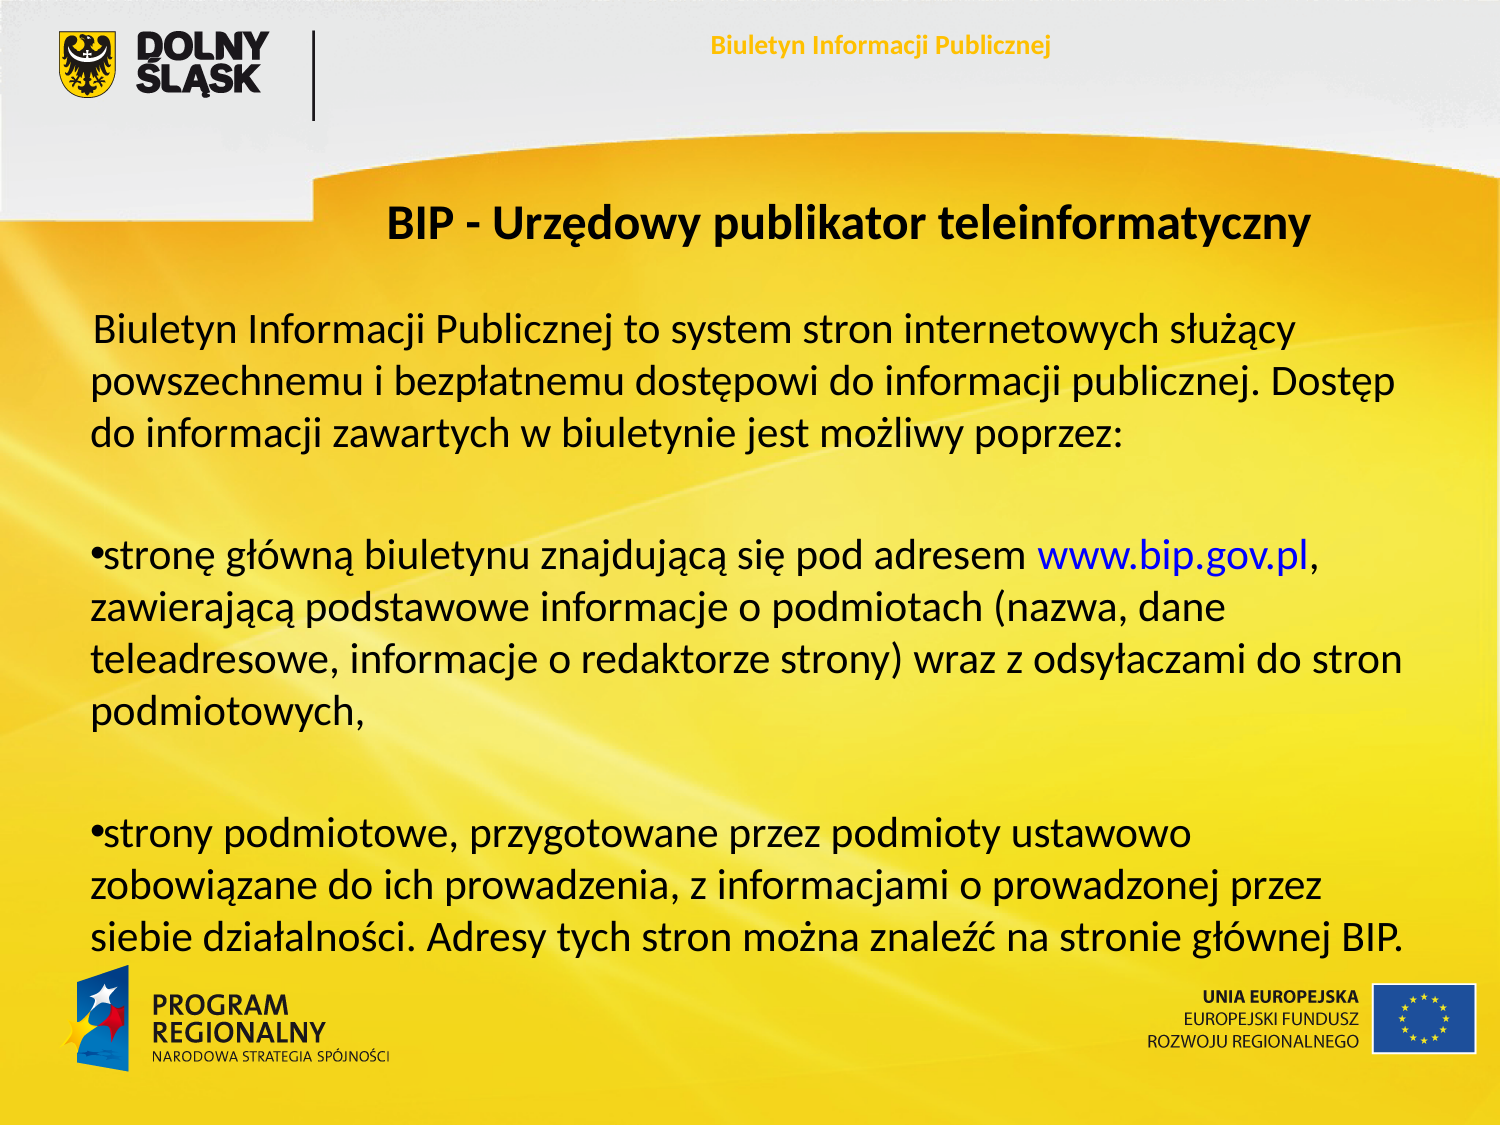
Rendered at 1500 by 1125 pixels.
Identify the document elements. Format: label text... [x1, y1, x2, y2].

text_box BIP - Urzędowy publikator teleinformatyczny [371, 101, 1483, 302]
text_box Biuletyn Informacji Publicznej to system stron internetowych służący powszechnemu i bezpłatnemu dostępowi do informacji publicznej. Dostęp do informacji zawartych w biuletynie jest możliwy poprzez: stronę główną biuletynu znajdującą się pod adresem www.bip.gov.pl, zawierającą podstawowe informacje o podmiotach (nazwa, dane teleadresowe, informacje o redaktorze strony) wraz z odsyłaczami do stron podmiotowych, strony podmiotowe, przygotowane przez podmioty ustawowo zobowiązane do ich prowadzenia, z informacjami o prowadzonej przez siebie działalności. Adresy tych stron można znaleźć na stronie głównej BIP. [74, 231, 1425, 1005]
picture [0, 0, 1500, 1125]
text_box Biuletyn Informacji Publicznej [312, 19, 1450, 68]
